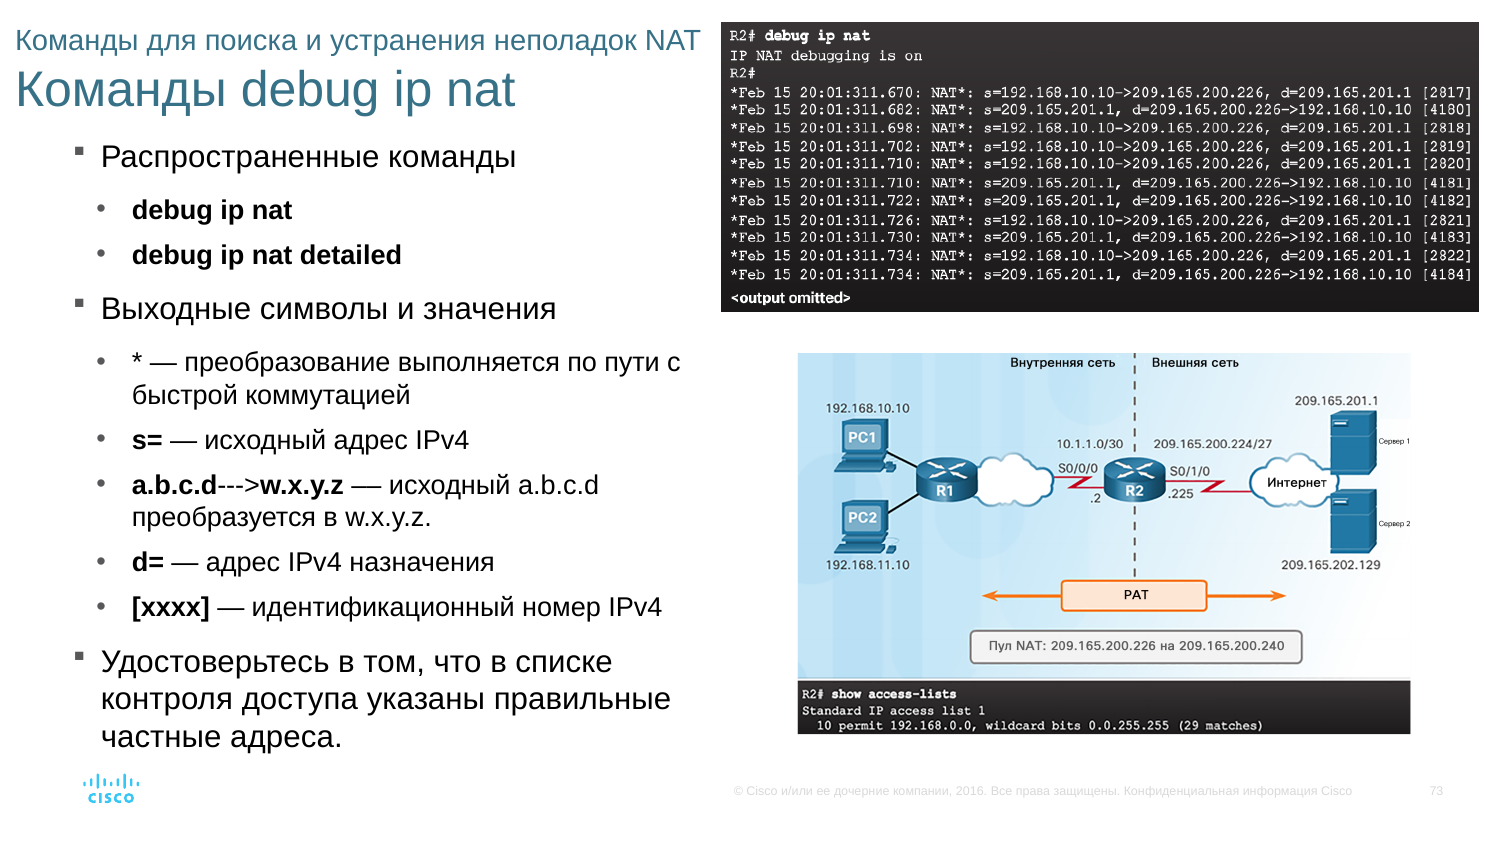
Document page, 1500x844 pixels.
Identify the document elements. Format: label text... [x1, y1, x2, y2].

title Команды для поиска и устранения неполадок NAT Команды debug ip nat [0, 6, 744, 131]
list Распространенные команды debug ip nat debug ip nat detailed Выходные символы и значения * — преобразование выполняется по пути с быстрой коммутацией s= — исходный адрес IPv4 a.b.c.d--->w.x.y.z –– исходный a.b.c.d преобразуется в w.x.y.z. d= — адрес IPv4 назначения [xxxx] — идентификационный номер IPv4 Удостоверьтесь в том, что в списке контроля доступа указаны правильные частные адреса. [57, 128, 712, 728]
picture [721, 22, 1479, 312]
picture [796, 351, 1411, 735]
